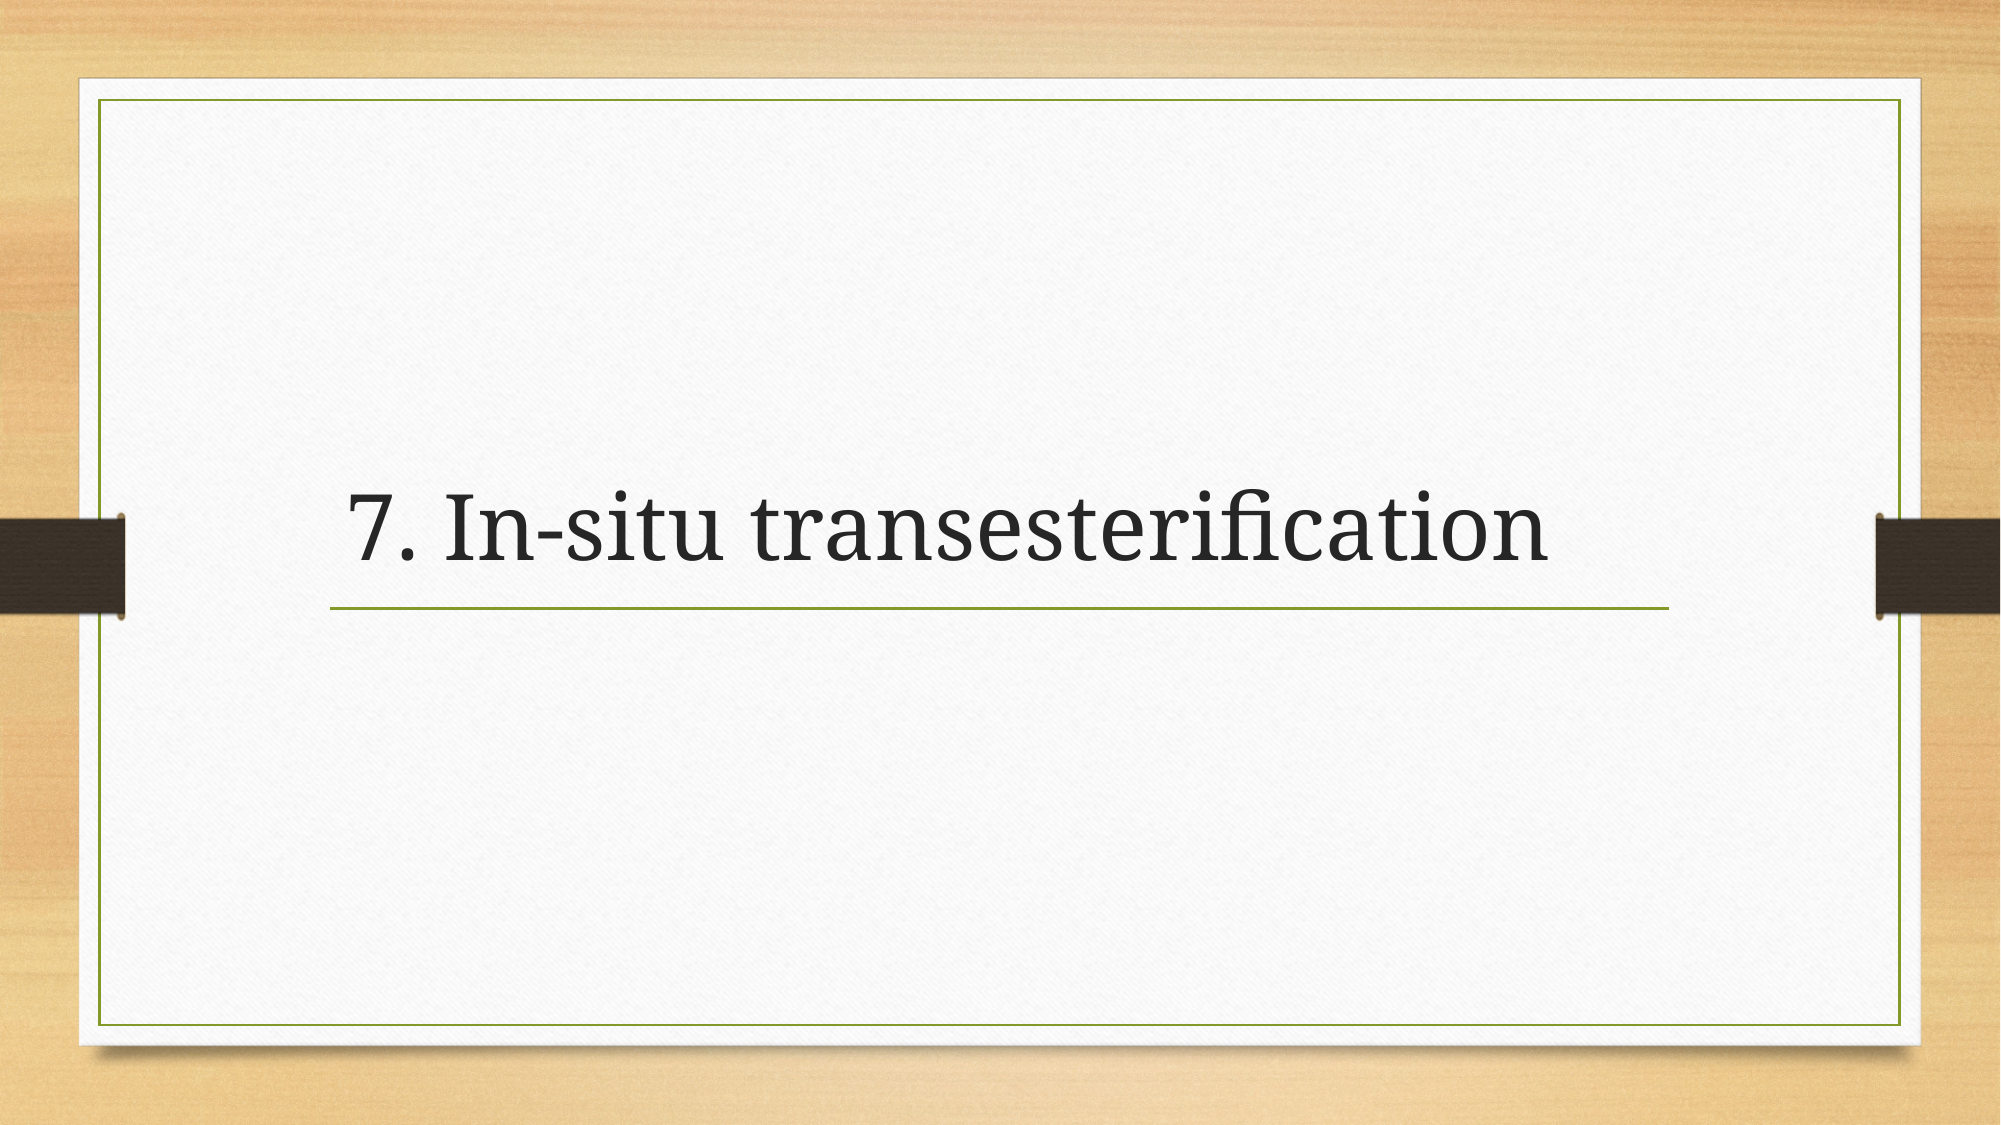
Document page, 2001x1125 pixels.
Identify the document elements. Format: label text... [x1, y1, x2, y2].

picture [0, 0, 2001, 1125]
title 7. In-situ transesterification [330, 287, 1669, 587]
